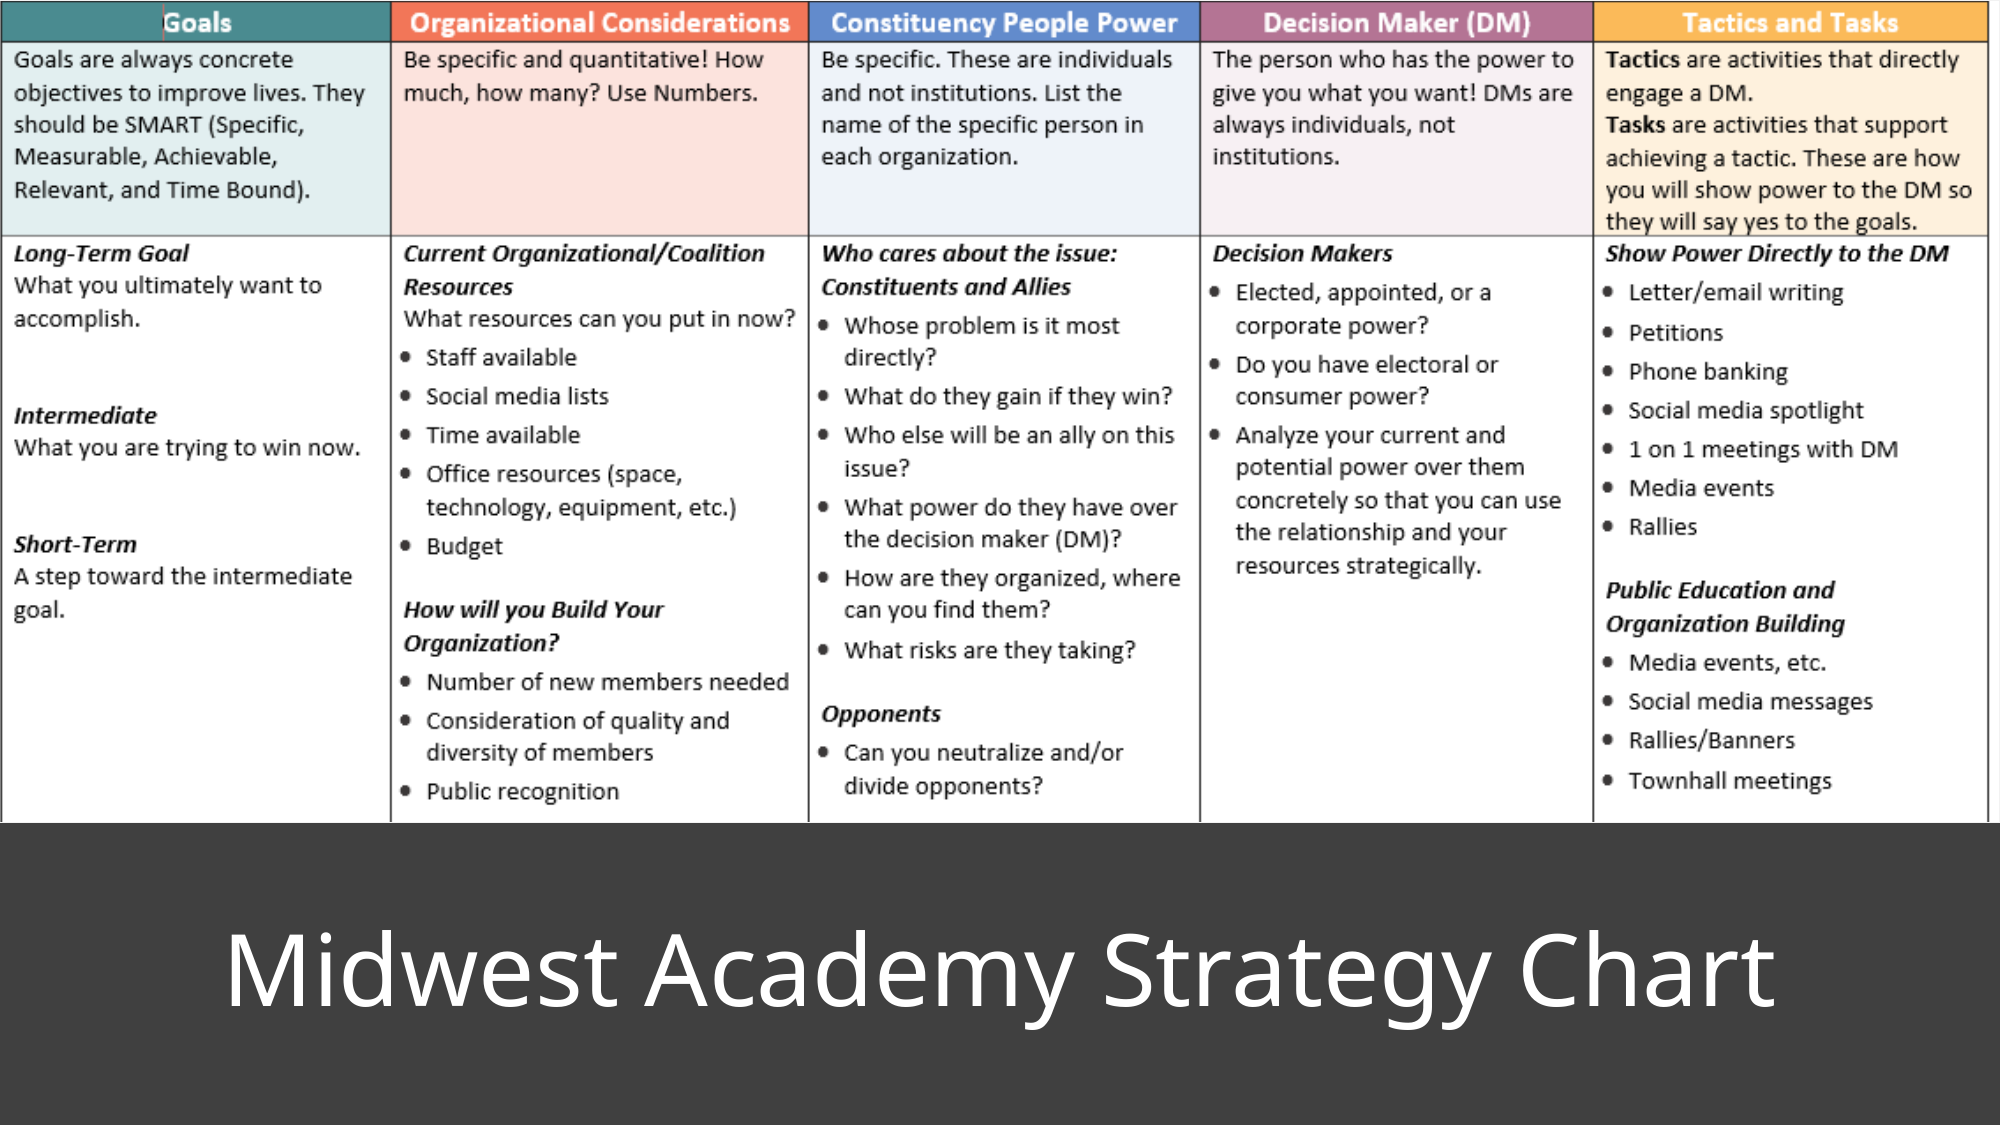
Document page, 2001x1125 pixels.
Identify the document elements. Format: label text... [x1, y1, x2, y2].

title Midwest Academy Strategy Chart [0, 823, 2000, 1125]
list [0, 0, 2000, 823]
